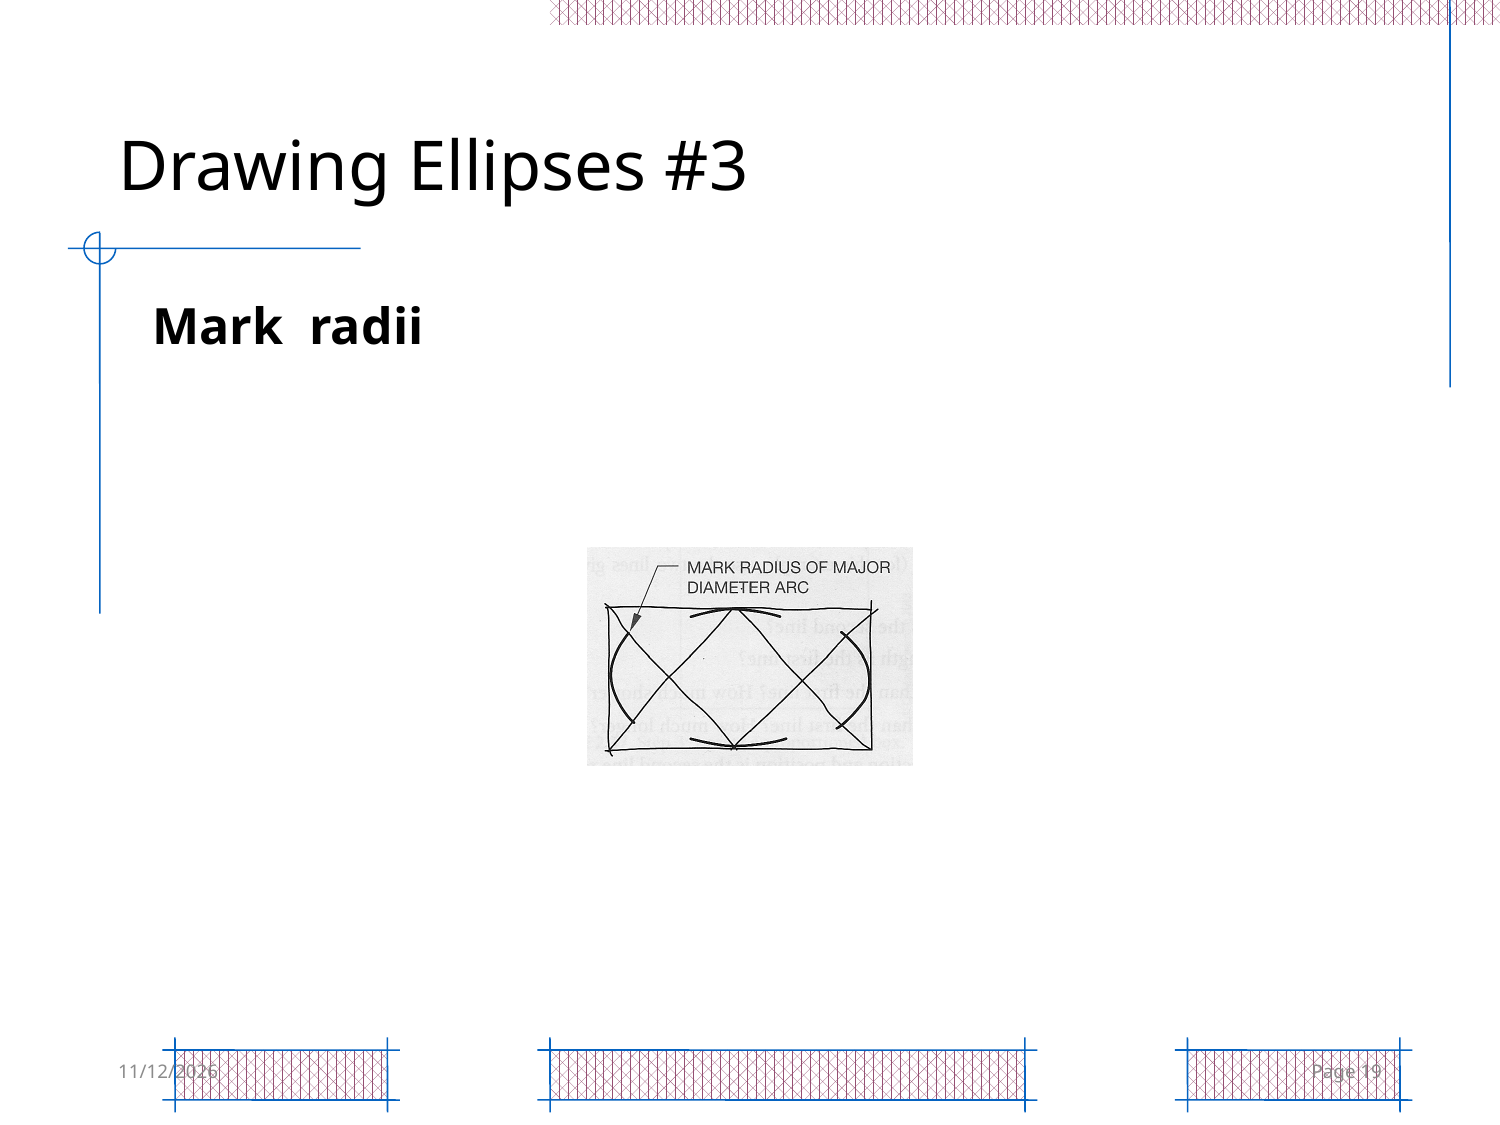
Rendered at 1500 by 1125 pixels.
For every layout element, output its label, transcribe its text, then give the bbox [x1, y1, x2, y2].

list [587, 547, 913, 766]
text_box Mark radii [137, 287, 1400, 363]
slide_number Page 19 [1059, 1042, 1397, 1103]
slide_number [103, 1042, 441, 1103]
title Drawing Ellipses #3 [103, 59, 1397, 278]
